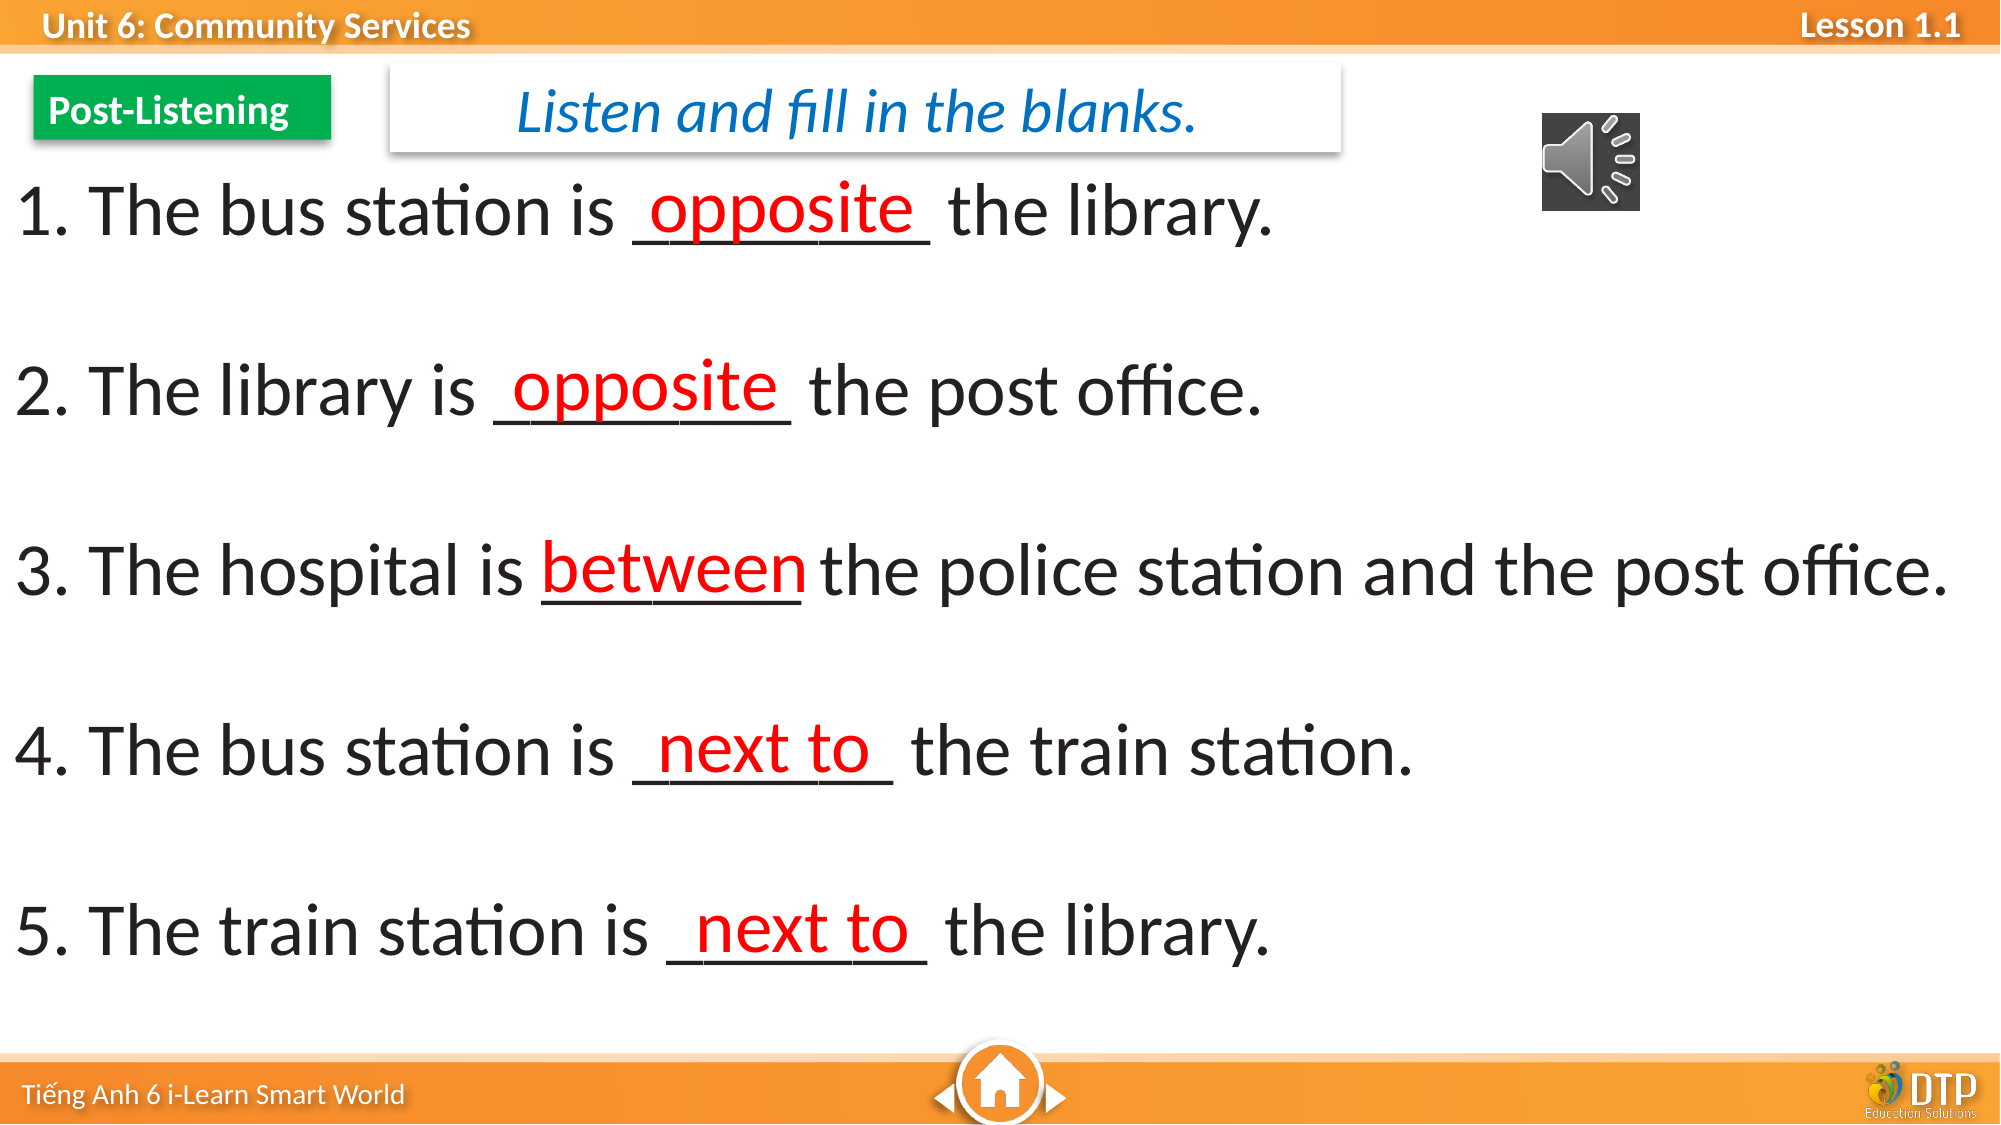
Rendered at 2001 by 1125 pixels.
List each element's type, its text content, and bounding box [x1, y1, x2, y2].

text_box between [485, 510, 864, 616]
text_box opposite [456, 328, 835, 434]
text_box Post-Listening [33, 75, 332, 140]
picture [0, 0, 2000, 1125]
text_box next to [575, 690, 954, 796]
text_box next to [614, 870, 993, 975]
text_box Listen and fill in the blanks. [389, 62, 1341, 153]
text_box opposite [593, 149, 972, 255]
text_box 1. The bus station is ________ the library. 2. The library is ________ the post office. 3. The hospital is _______ the police station and the post office. 4. The bus station is _______ the train station. 5. The train station is _______ the library. [0, 153, 1985, 1068]
